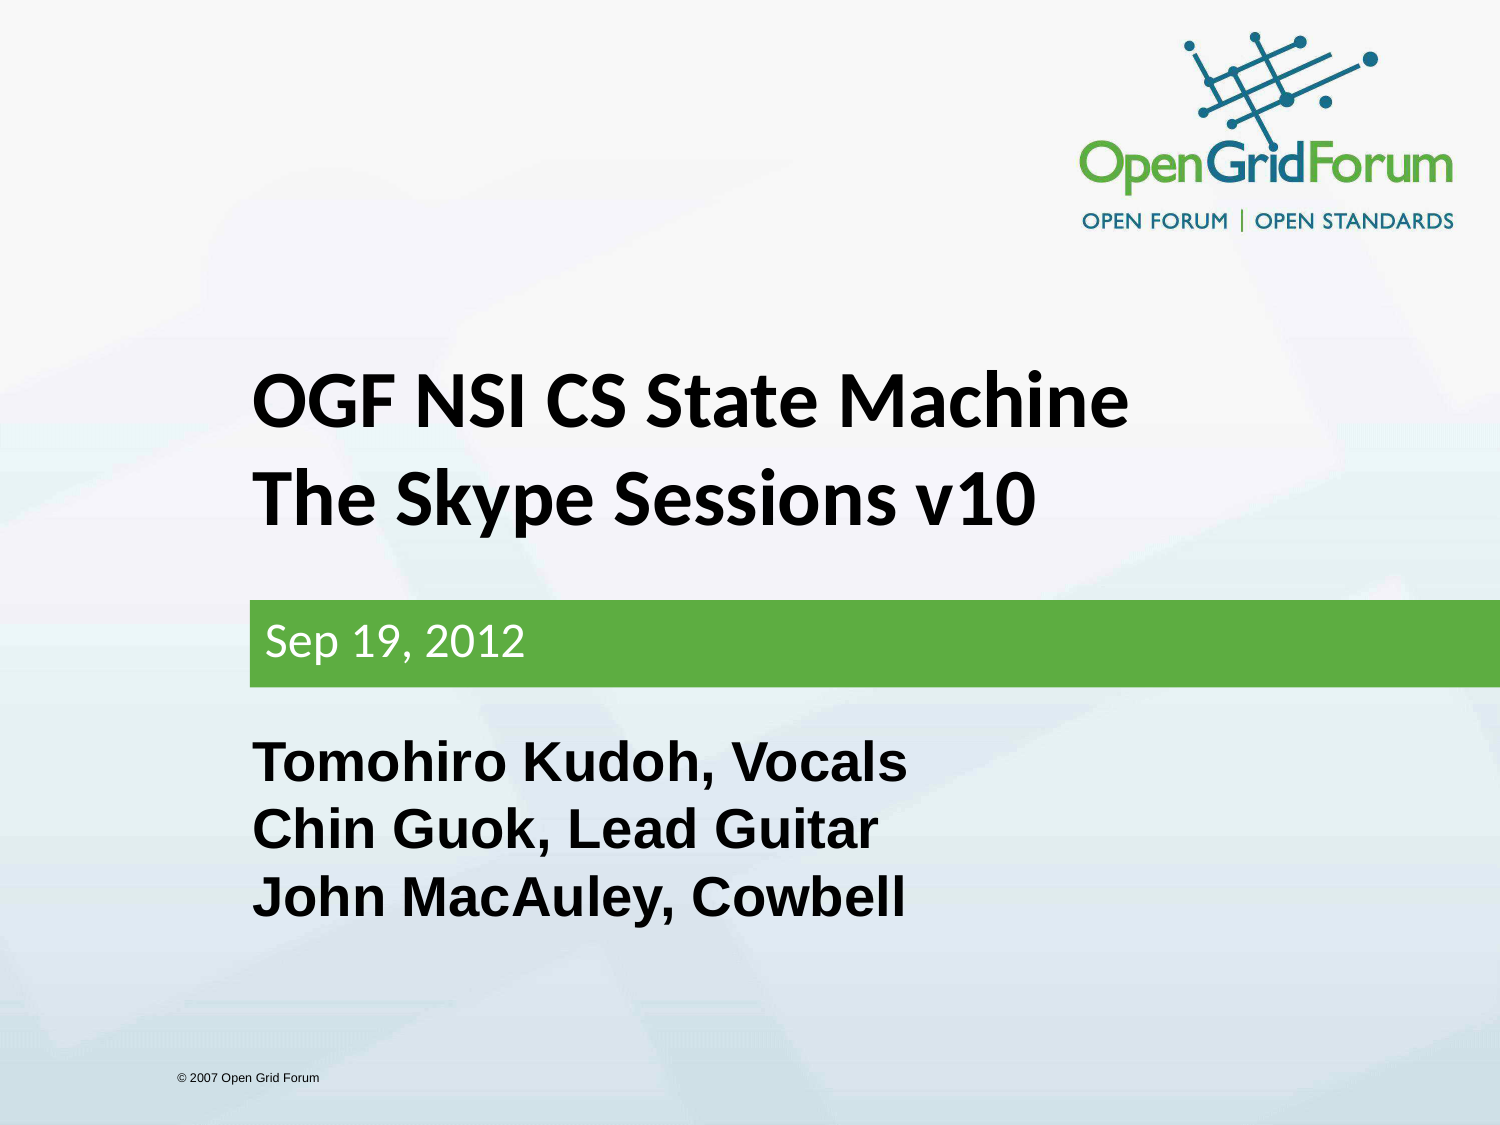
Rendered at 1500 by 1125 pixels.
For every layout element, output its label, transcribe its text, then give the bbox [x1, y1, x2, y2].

picture [0, 0, 1500, 1125]
text_box Tomohiro Kudoh, Vocals Chin Guok, Lead Guitar John MacAuley, Cowbell [237, 748, 1500, 971]
subtitle Sep 19, 2012 [249, 600, 1500, 688]
title OGF NSI CS State Machine The Skype Sessions v10 [237, 350, 1500, 538]
